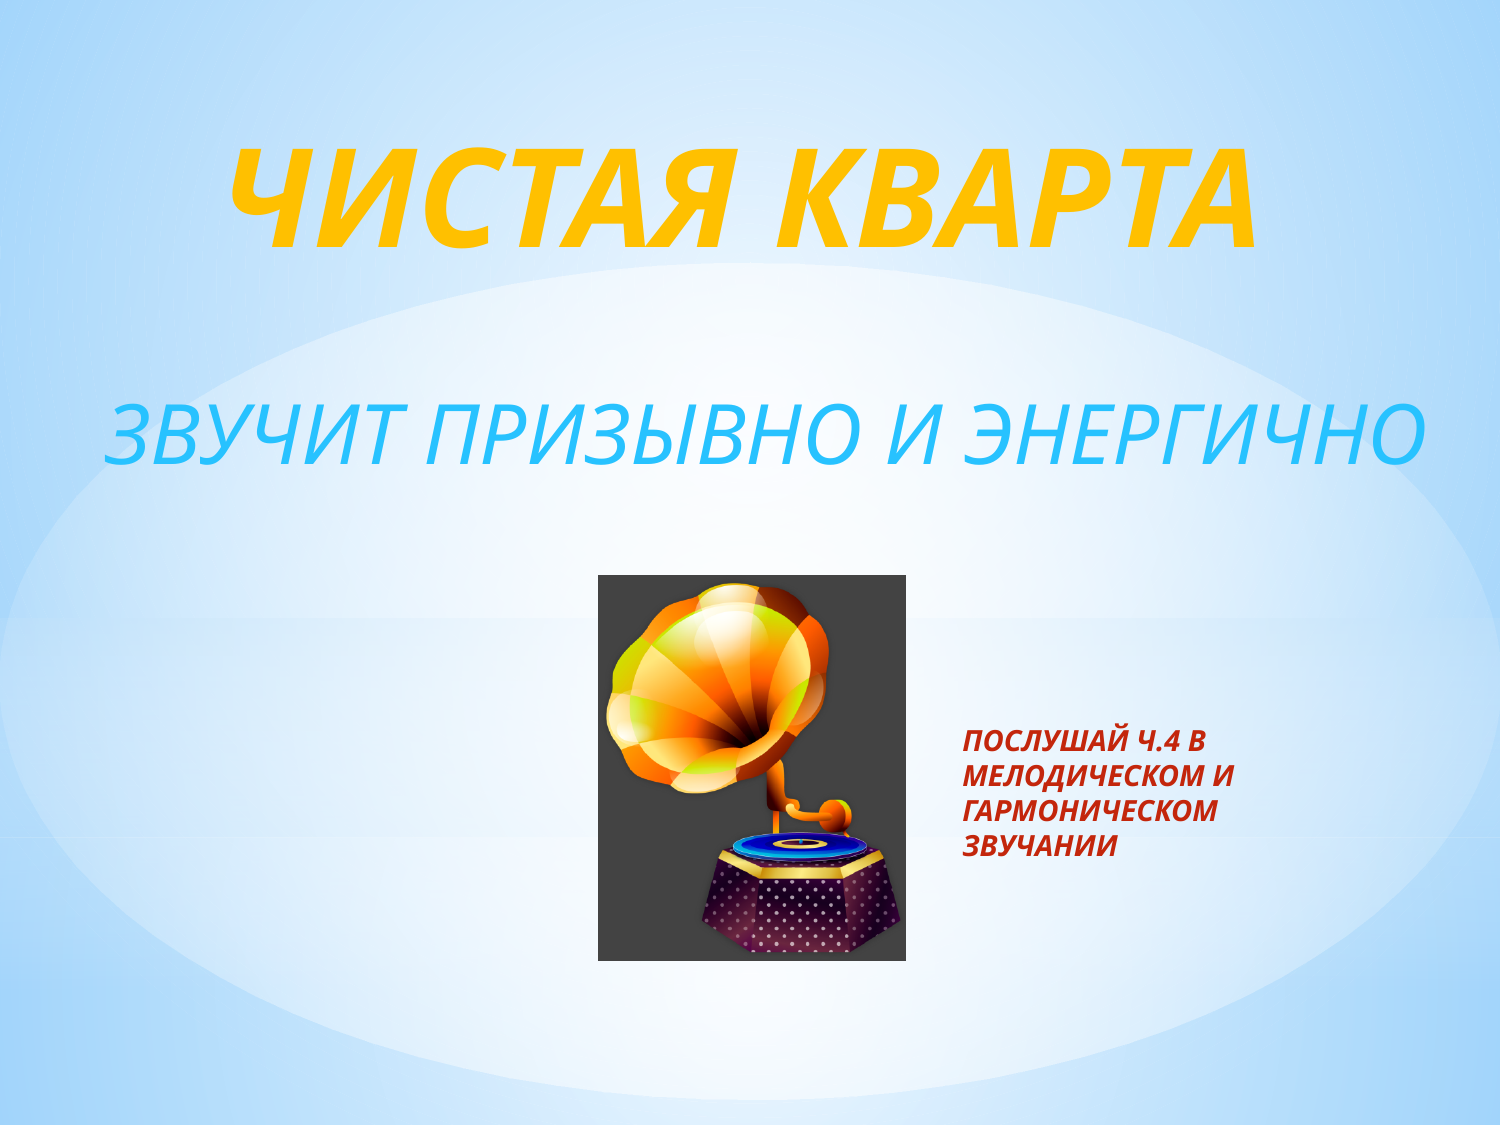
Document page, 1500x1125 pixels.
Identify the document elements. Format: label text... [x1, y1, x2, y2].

text_box ЗВУЧИТ ПРИЗЫВНО И ЭНЕРГИЧНО [55, 373, 1450, 504]
picture [597, 574, 908, 962]
text_box ЧИСТАЯ КВАРТА [138, 102, 1316, 327]
text_box ПОСЛУШАЙ Ч.4 В МЕЛОДИЧЕСКОМ И ГАРМОНИЧЕСКОМ ЗВУЧАНИИ [947, 714, 1267, 862]
